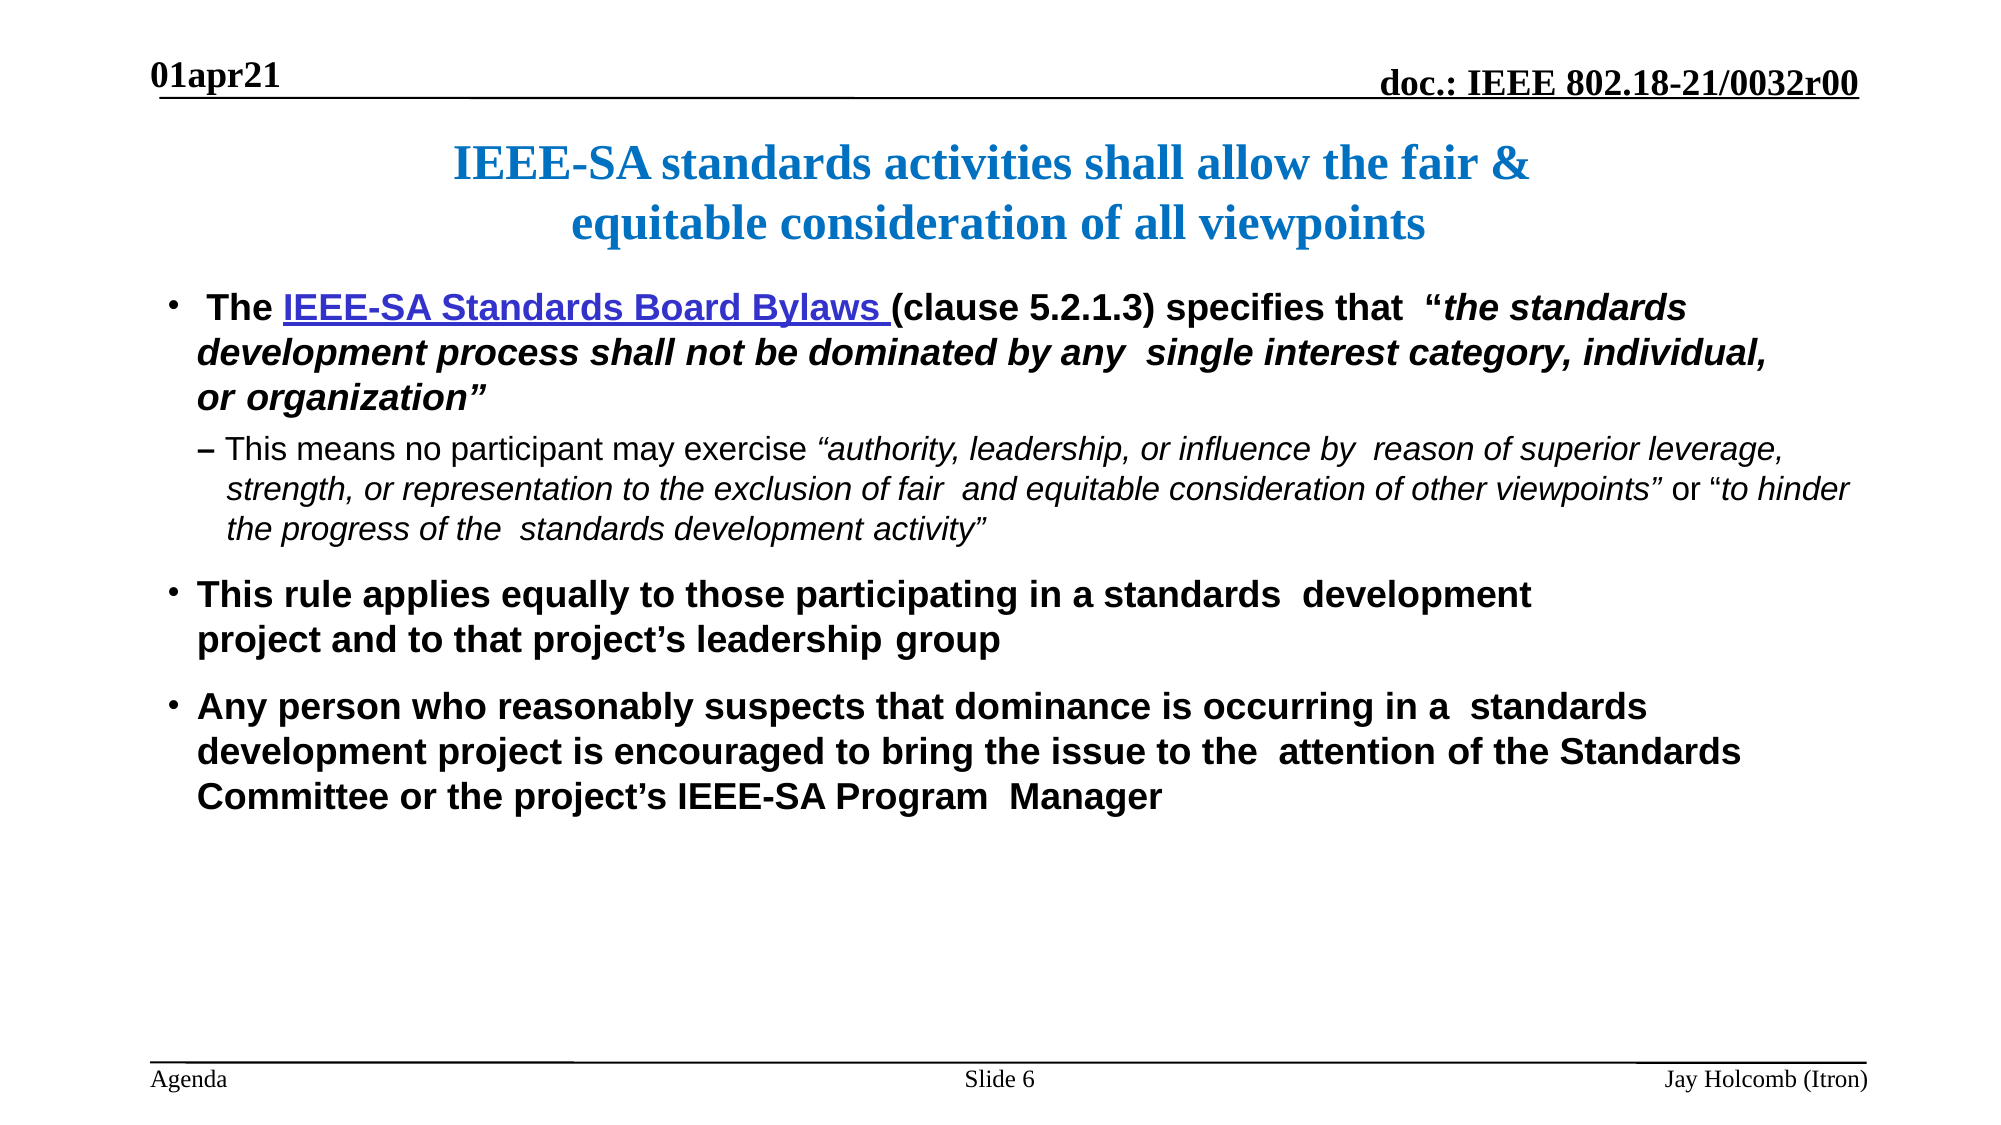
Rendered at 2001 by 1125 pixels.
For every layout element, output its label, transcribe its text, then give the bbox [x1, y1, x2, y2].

list The IEEE-SA Standards Board Bylaws (clause 5.2.1.3) specifies that “the standards development process shall not be dominated by any single interest category, individual, or organization” – This means no participant may exercise “authority, leadership, or influence by reason of superior leverage, strength, or representation to the exclusion of fair and equitable consideration of other viewpoints” or “to hinder the progress of the standards development activity” This rule applies equally to those participating in a standards development project and to that project’s leadership group Any person who reasonably suspects that dominance is occurring in a standards development project is encouraged to bring the issue to the attention of the Standards Committee or the project’s IEEE-SA Program Manager [149, 274, 1869, 950]
slide_number Slide 6 [933, 1061, 1067, 1123]
title IEEE-SA standards activities shall allow the fair & equitable consideration of all viewpoints [360, 104, 1637, 274]
footer Jay Holcomb (Itron) [1171, 1061, 1869, 1093]
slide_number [149, 49, 651, 95]
